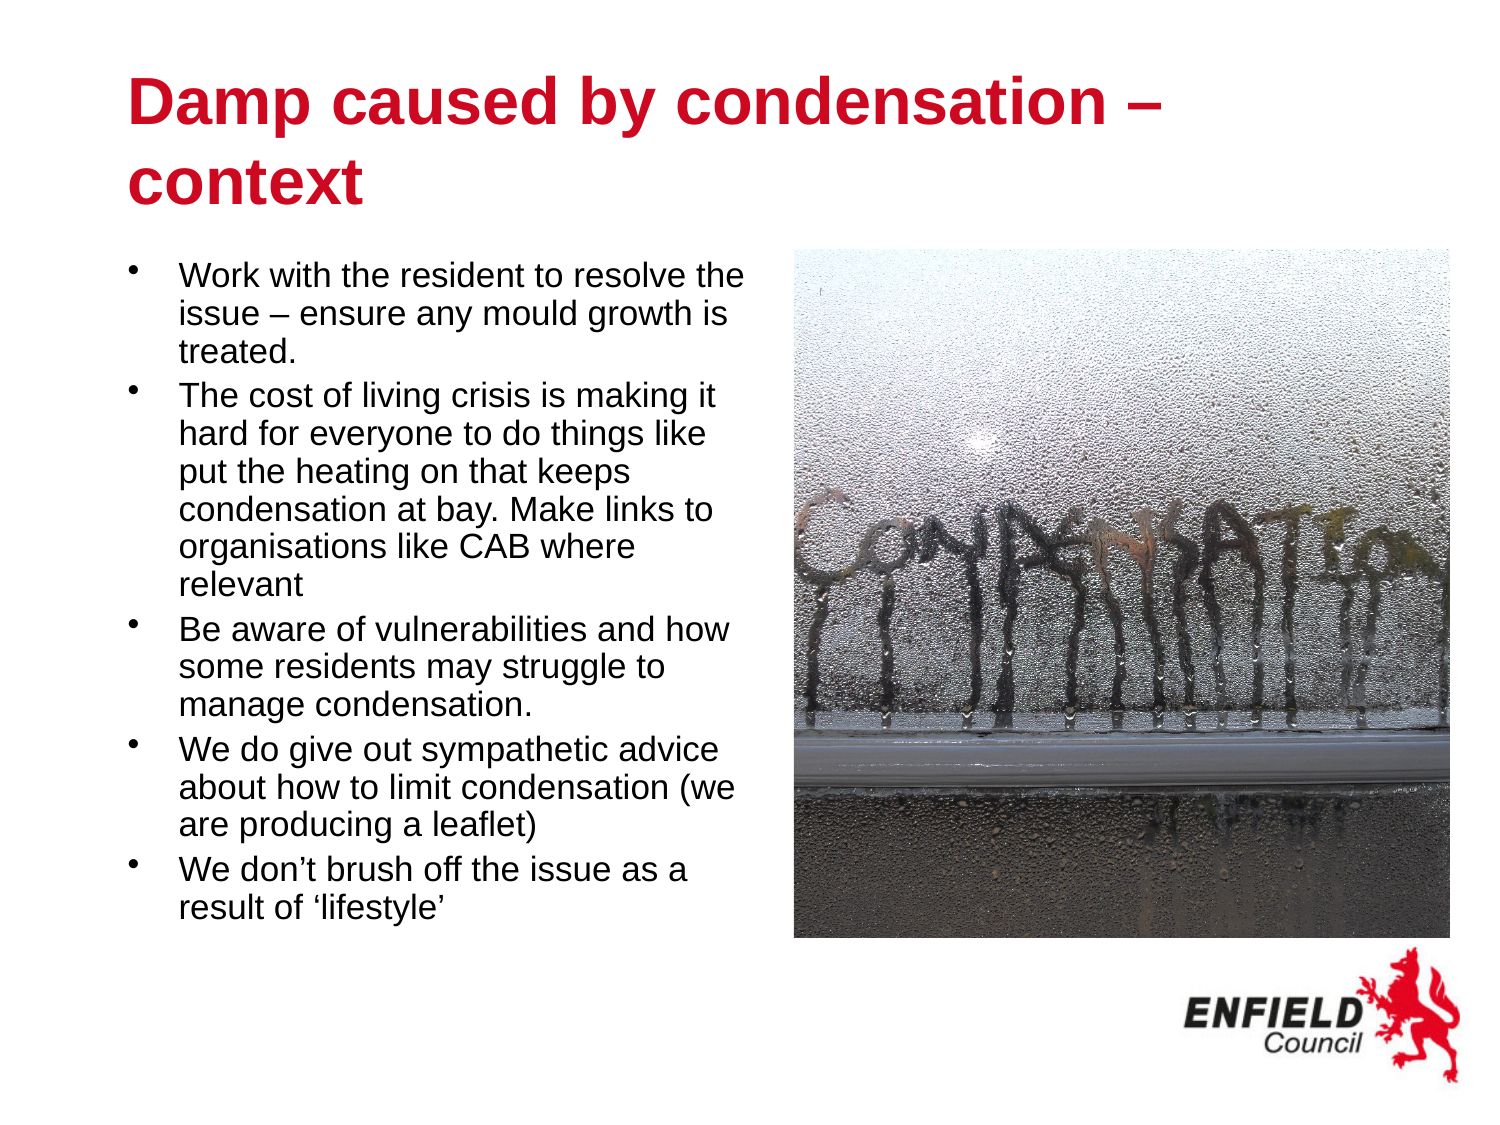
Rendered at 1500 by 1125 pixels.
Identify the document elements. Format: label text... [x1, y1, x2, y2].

picture [1149, 924, 1500, 1118]
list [793, 249, 1451, 938]
list Work with the resident to resolve the issue – ensure any mould growth is treated. The cost of living crisis is making it hard for everyone to do things like put the heating on that keeps condensation at bay. Make links to organisations like CAB where relevant Be aware of vulnerabilities and how some residents may struggle to manage condensation. We do give out sympathetic advice about how to limit condensation (we are producing a leaflet) We don’t brush off the issue as a result of ‘lifestyle’ [112, 249, 769, 938]
title Damp caused by condensation – context [112, 50, 1450, 238]
